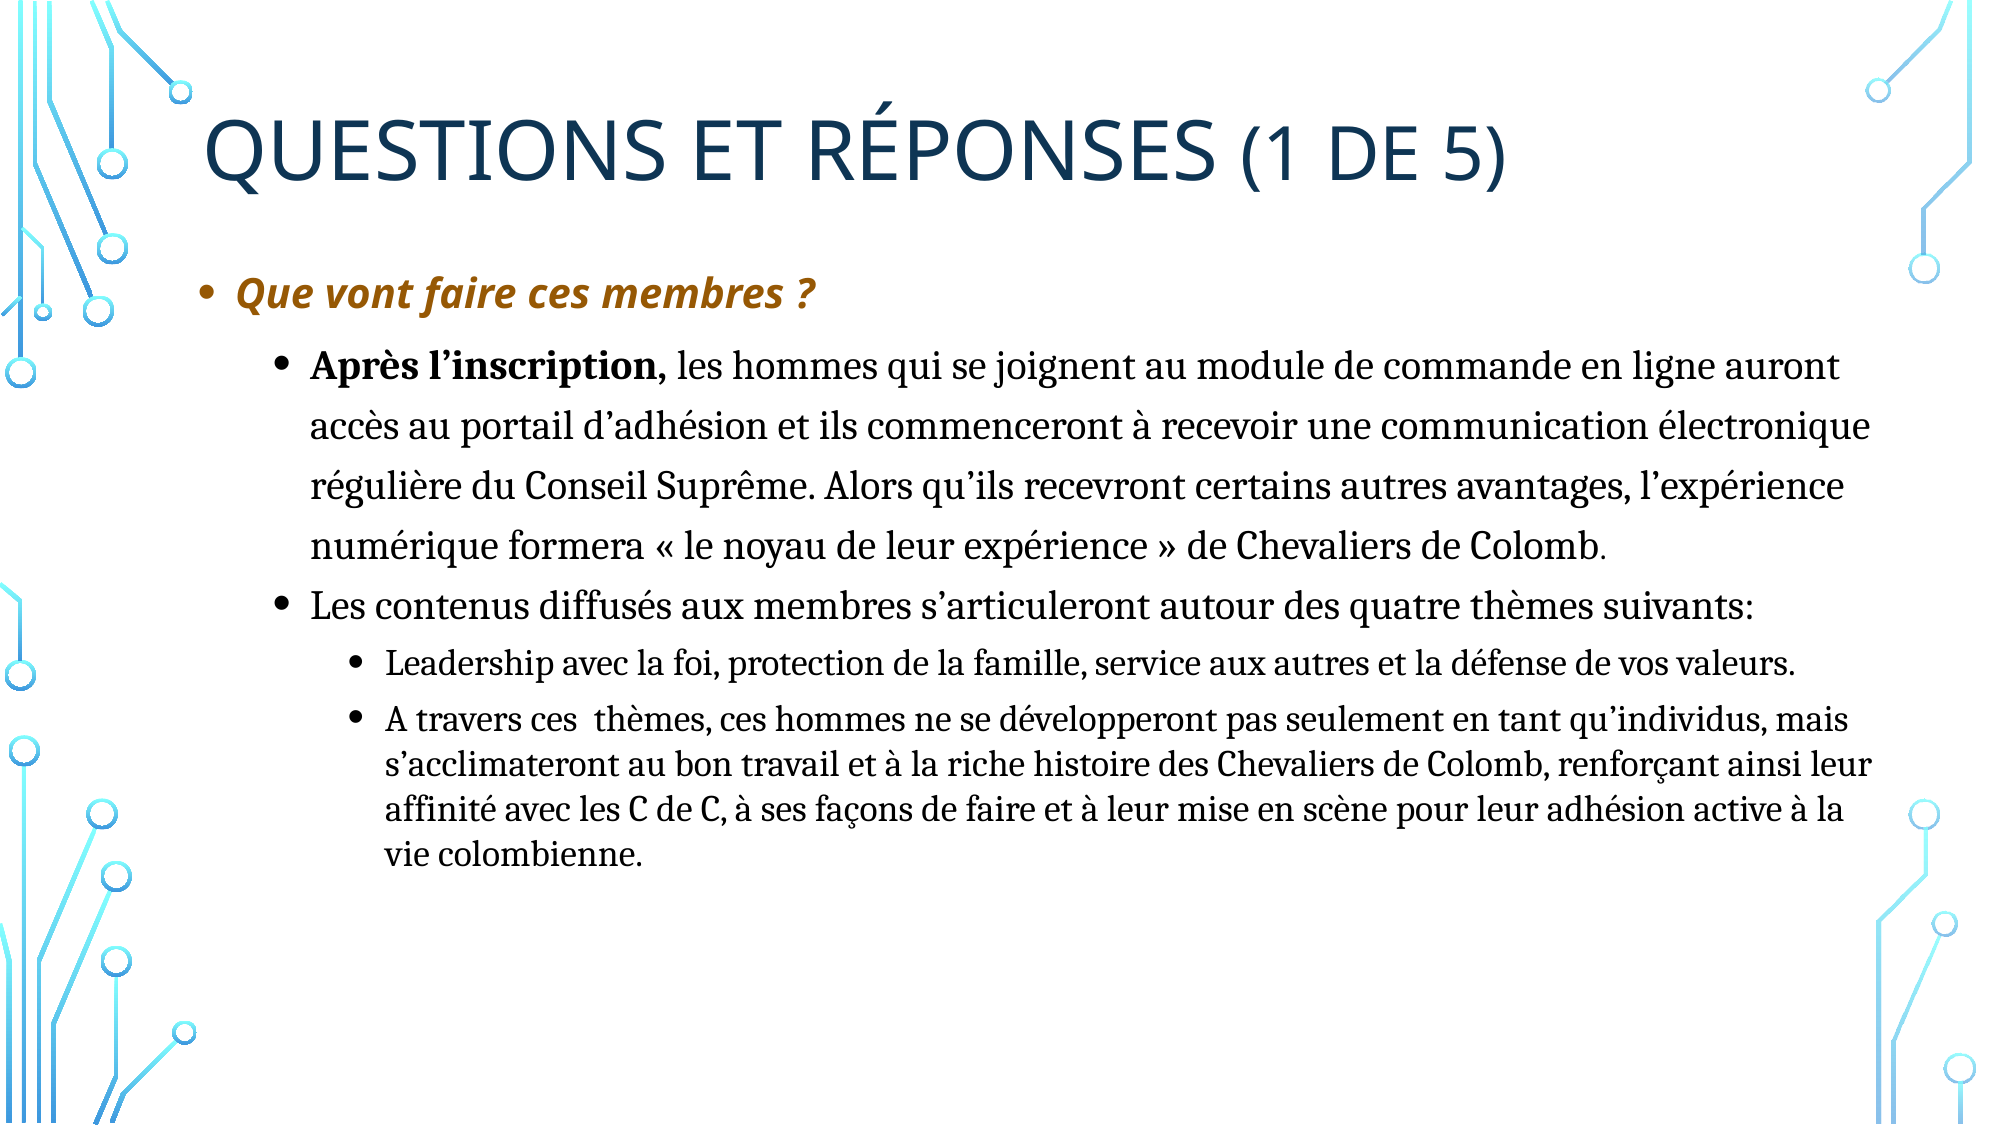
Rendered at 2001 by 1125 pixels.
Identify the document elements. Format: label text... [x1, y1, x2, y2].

list Que vont faire ces membres ? Après l’inscription, les hommes qui se joignent au module de commande en ligne auront accès au portail d’adhésion et ils commenceront à recevoir une communication électronique régulière du Conseil Suprême. Alors qu’ils recevront certains autres avantages, l’expérience numérique formera « le noyau de leur expérience » de Chevaliers de Colomb. Les contenus diffusés aux membres s’articuleront autour des quatre thèmes suivants: Leadership avec la foi, protection de la famille, service aux autres et la défense de vos valeurs. A travers ces thèmes, ces hommes ne se développeront pas seulement en tant qu’individus, mais s’acclimateront au bon travail et à la riche histoire des Chevaliers de Colomb, renforçant ainsi leur affinité avec les C de C, à ses façons de faire et à leur mise en scène pour leur adhésion active à la vie colombienne. [182, 249, 1891, 998]
title Questions et réponses (1 de 5) [187, 101, 1813, 249]
